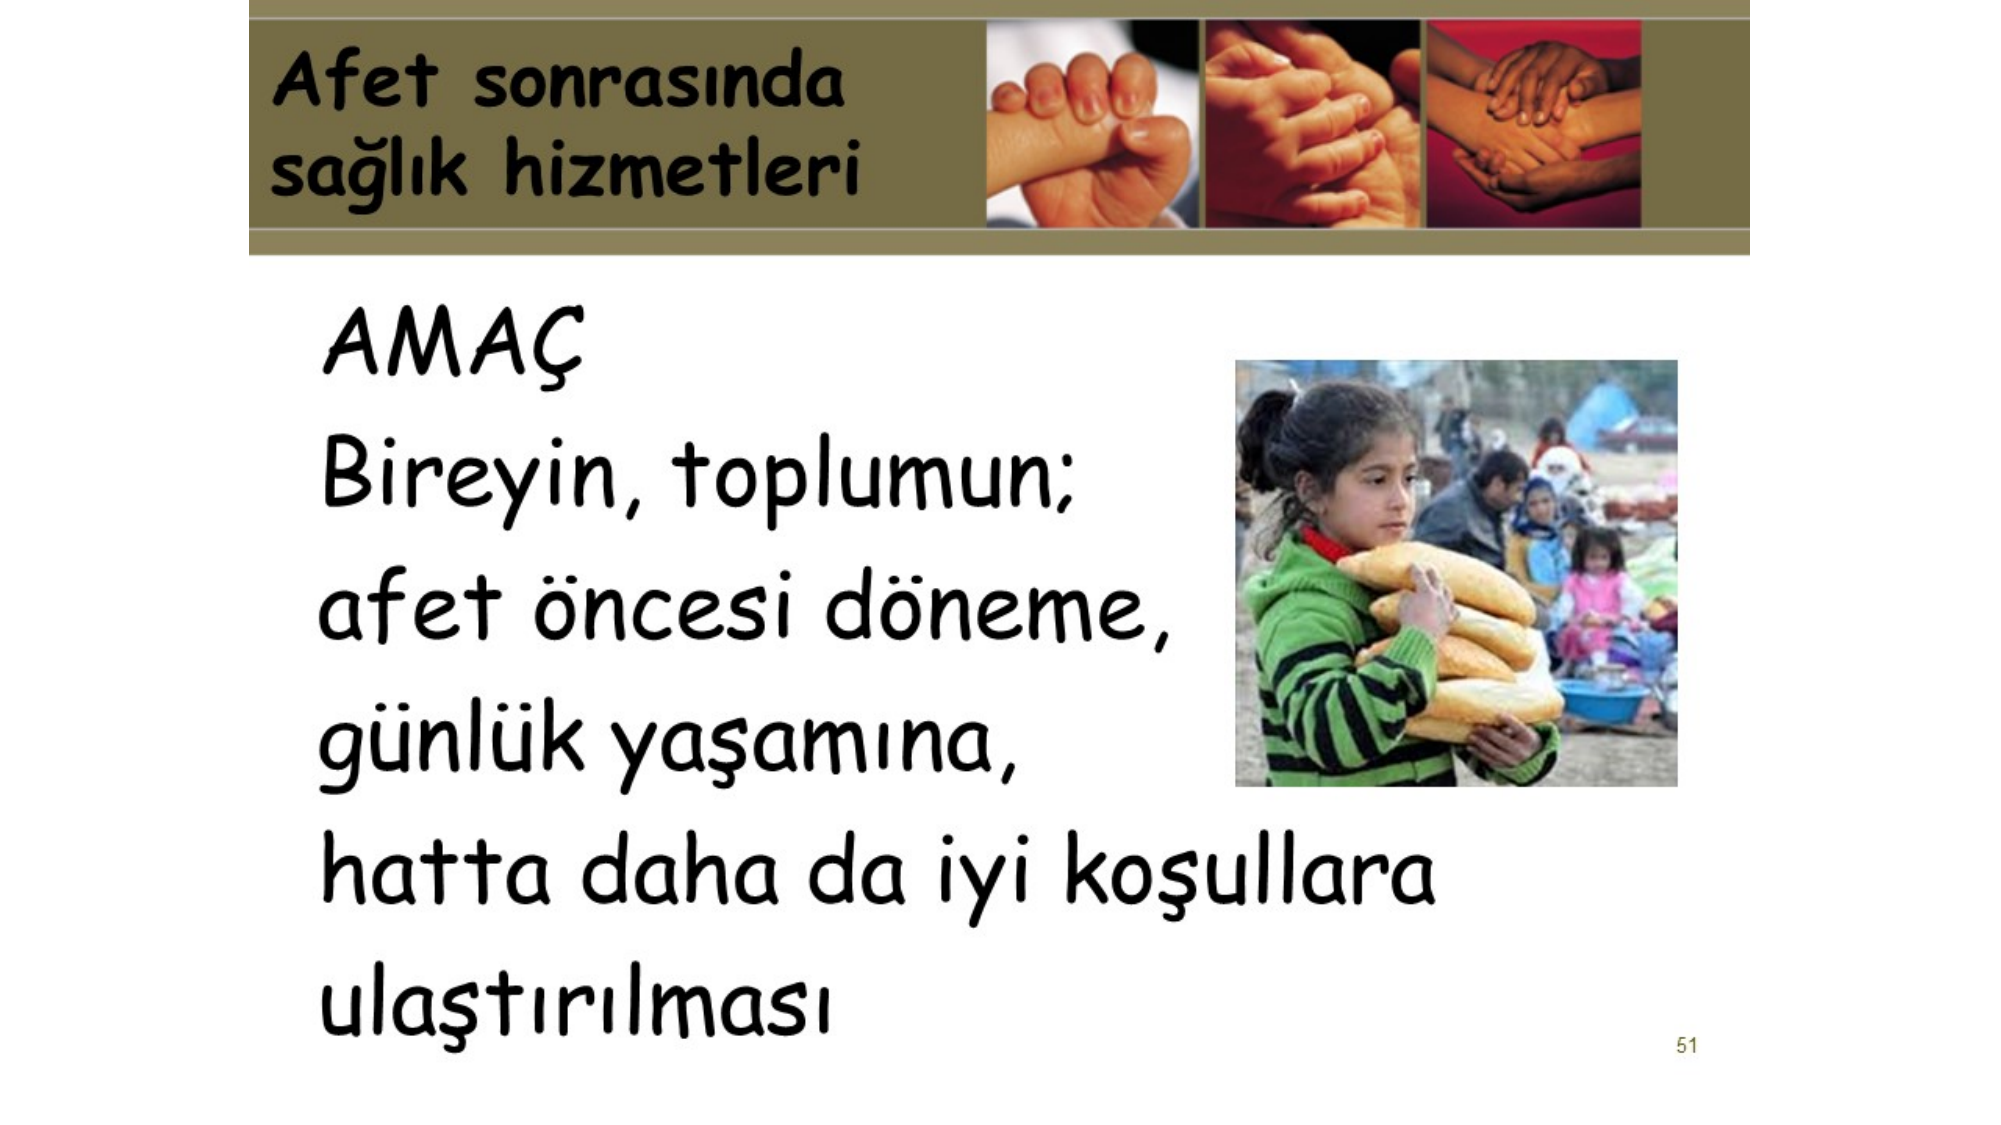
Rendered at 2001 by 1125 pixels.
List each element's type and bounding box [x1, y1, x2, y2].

picture [249, 0, 1750, 1125]
